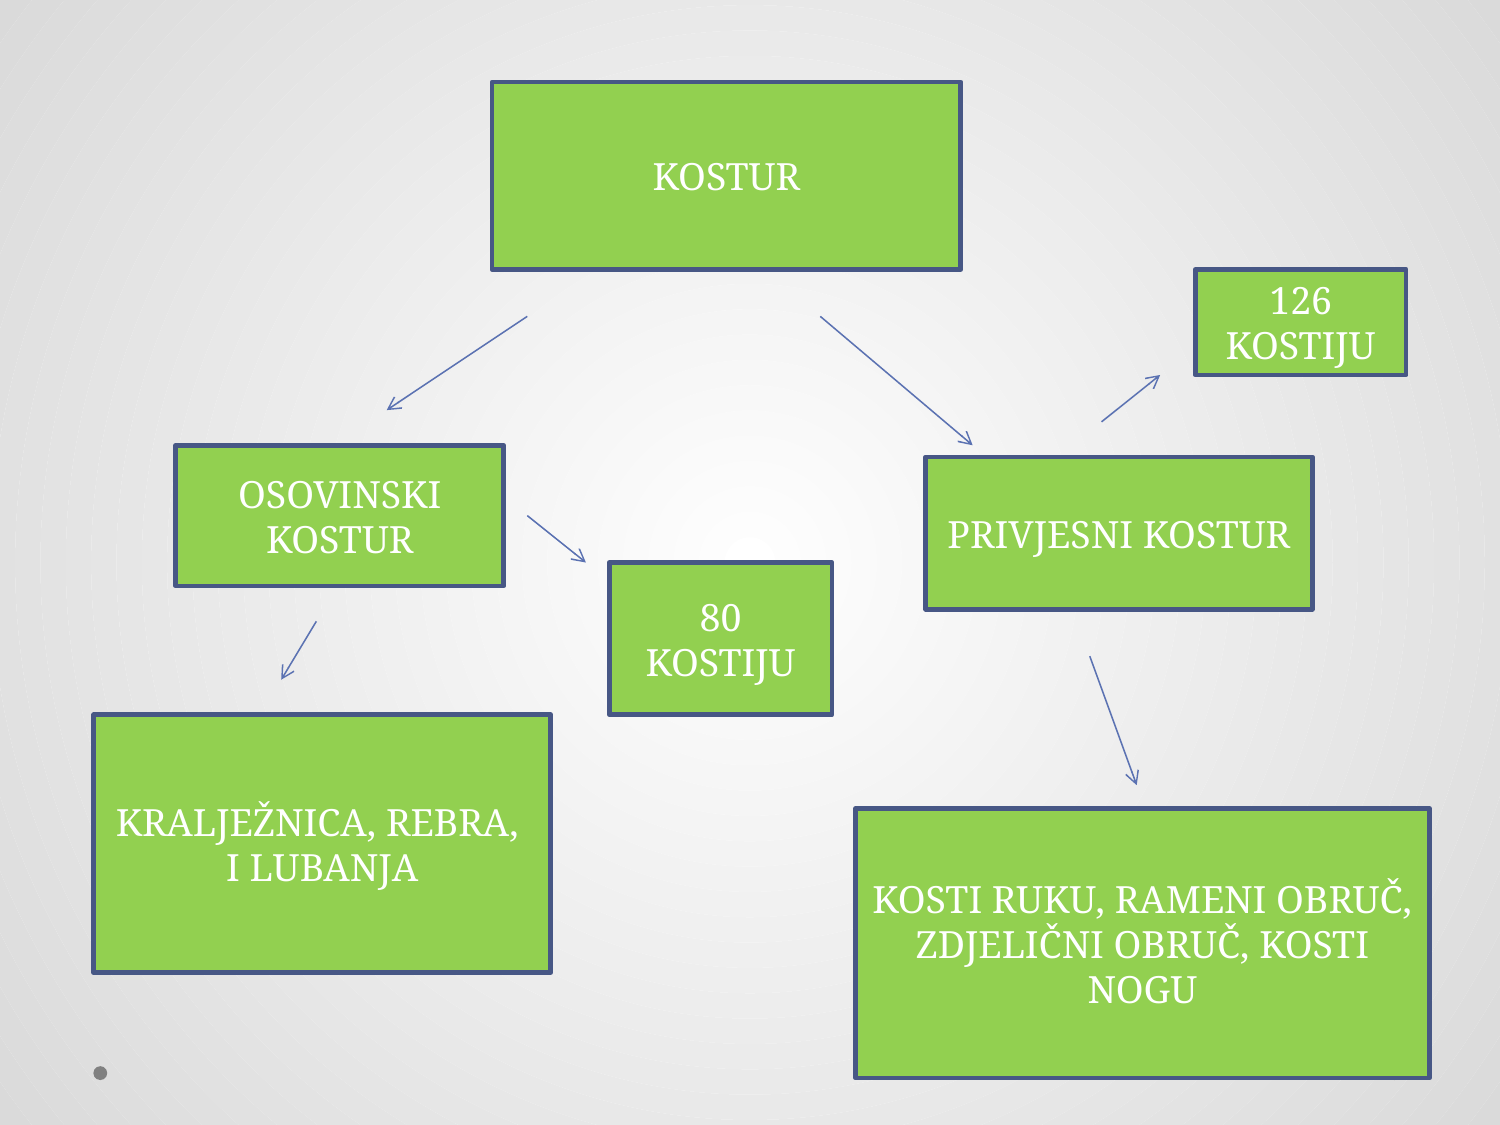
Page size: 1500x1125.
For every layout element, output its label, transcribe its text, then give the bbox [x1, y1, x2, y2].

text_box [386, 316, 528, 411]
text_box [820, 316, 973, 446]
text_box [1101, 374, 1161, 423]
text_box OSOVINSKI KOSTUR [173, 443, 506, 588]
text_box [527, 515, 587, 563]
text_box KOSTUR [490, 80, 963, 272]
text_box KOSTI RUKU, RAMENI OBRUČ, ZDJELIČNI OBRUČ, KOSTI NOGU [853, 806, 1432, 1080]
text_box 126 KOSTIJU [1193, 267, 1408, 377]
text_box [1048, 696, 1178, 745]
text_box 80 KOSTIJU [607, 560, 834, 717]
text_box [269, 632, 329, 669]
text_box KRALJEŽNICA, REBRA, I LUBANJA [91, 712, 553, 975]
text_box PRIVJESNI KOSTUR [923, 455, 1315, 612]
